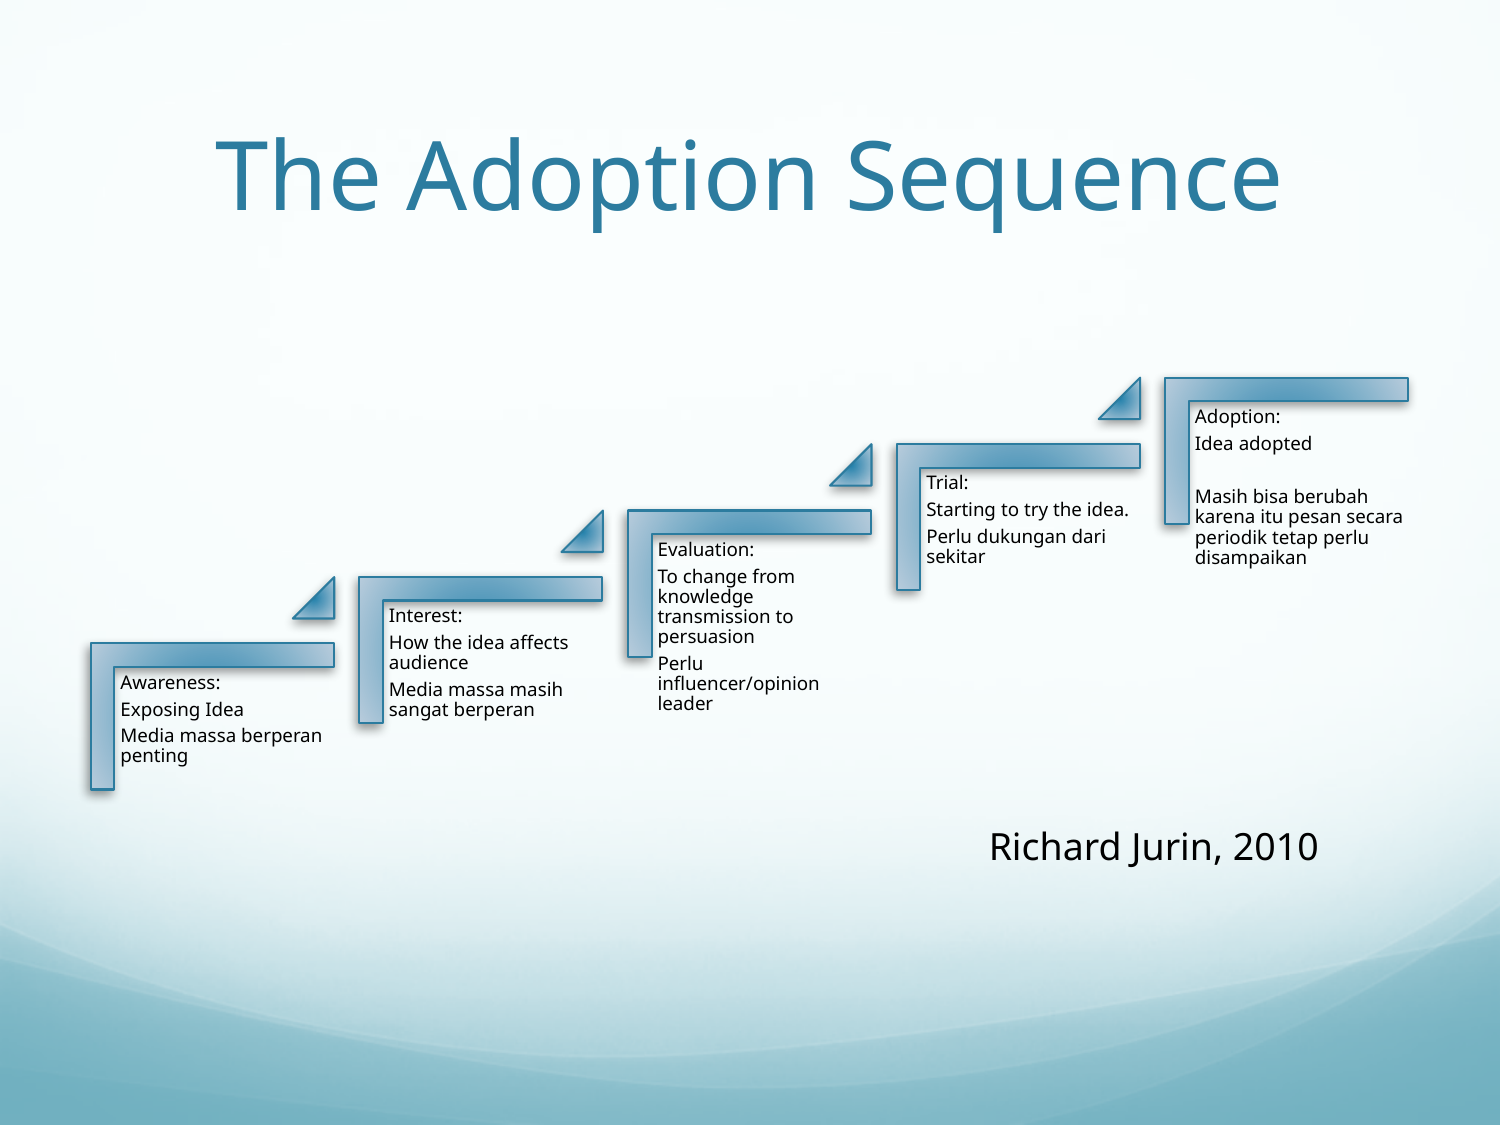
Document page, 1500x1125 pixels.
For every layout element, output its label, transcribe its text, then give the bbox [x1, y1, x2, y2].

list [89, 261, 1410, 976]
title The Adoption Sequence [90, 17, 1410, 237]
